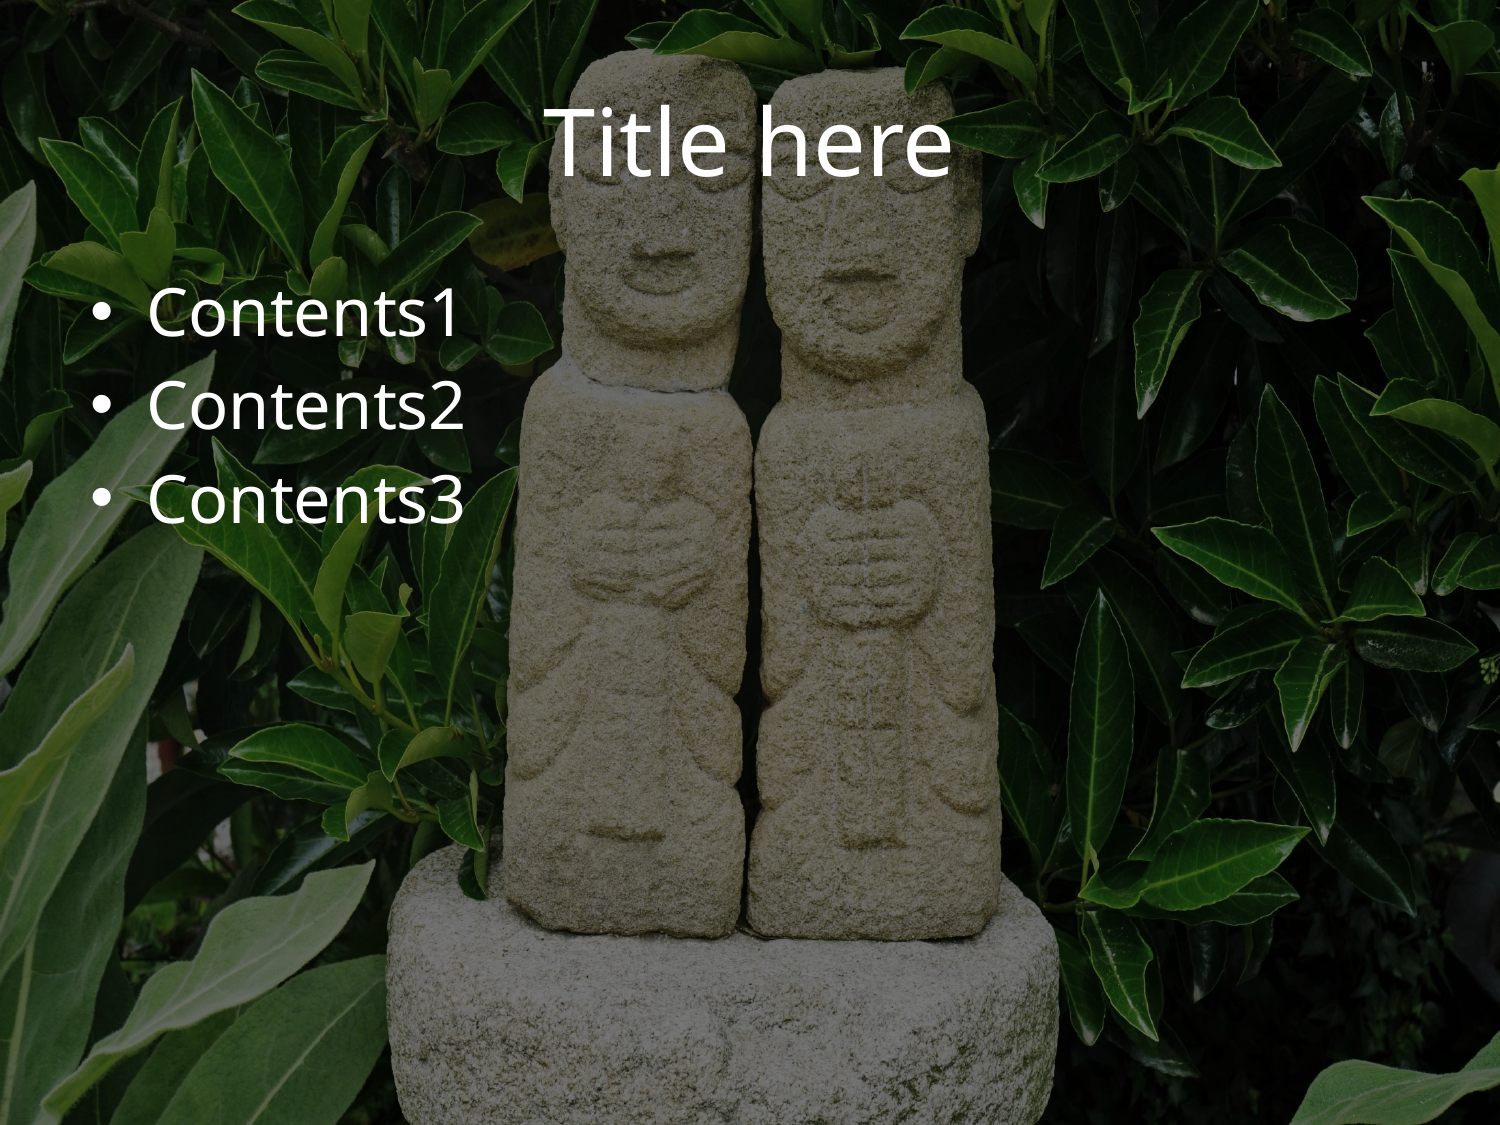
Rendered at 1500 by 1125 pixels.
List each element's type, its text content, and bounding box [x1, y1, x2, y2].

text_box [0, 0, 1500, 1125]
list Contents1 Contents2 Contents3 [75, 262, 1425, 1005]
title Title here [75, 45, 1425, 233]
